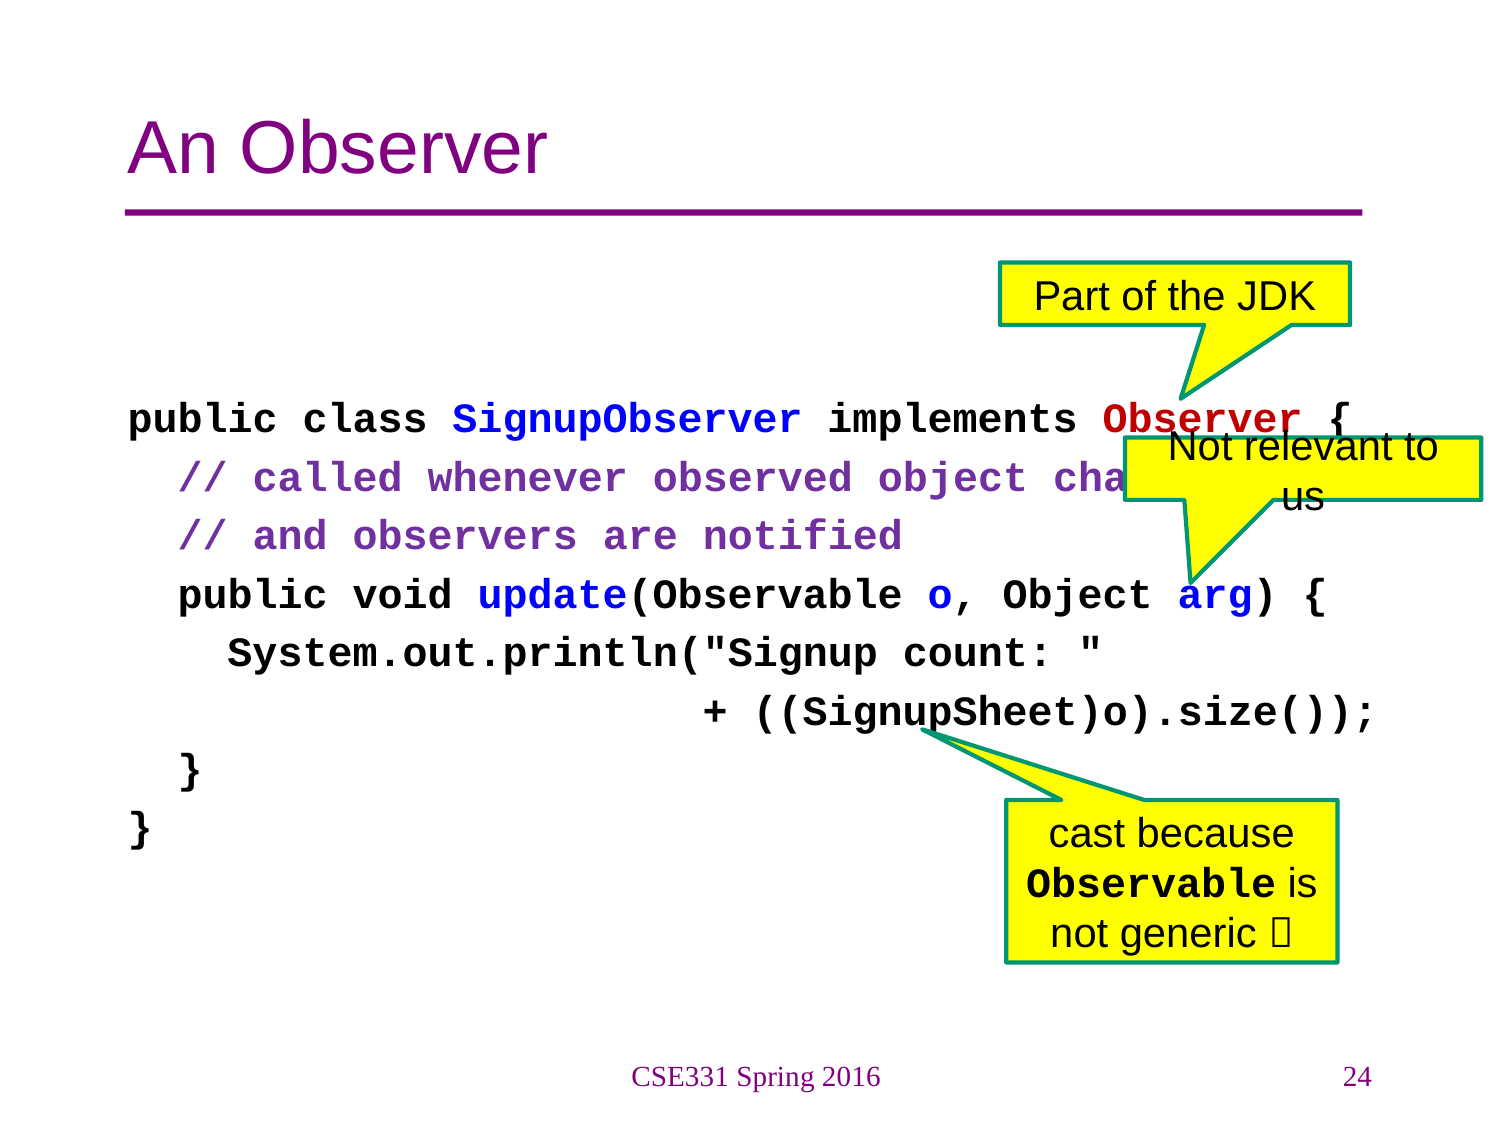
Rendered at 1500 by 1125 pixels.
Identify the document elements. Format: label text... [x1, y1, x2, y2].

slide_number 24 [1074, 1049, 1388, 1125]
text_box Not relevant to us [1122, 435, 1484, 585]
text_box Part of the JDK [997, 260, 1353, 401]
footer CSE331 Spring 2016 [474, 1049, 1038, 1125]
title An Observer [112, 50, 1388, 238]
text_box cast because Observable is not generic  [920, 727, 1340, 965]
list public class SignupObserver implements Observer { // called whenever observed object changes // and observers are notified public void update(Observable o, Object arg) { System.out.println("Signup count: " + ((SignupSheet)o).size());‏ } } [112, 375, 1450, 963]
